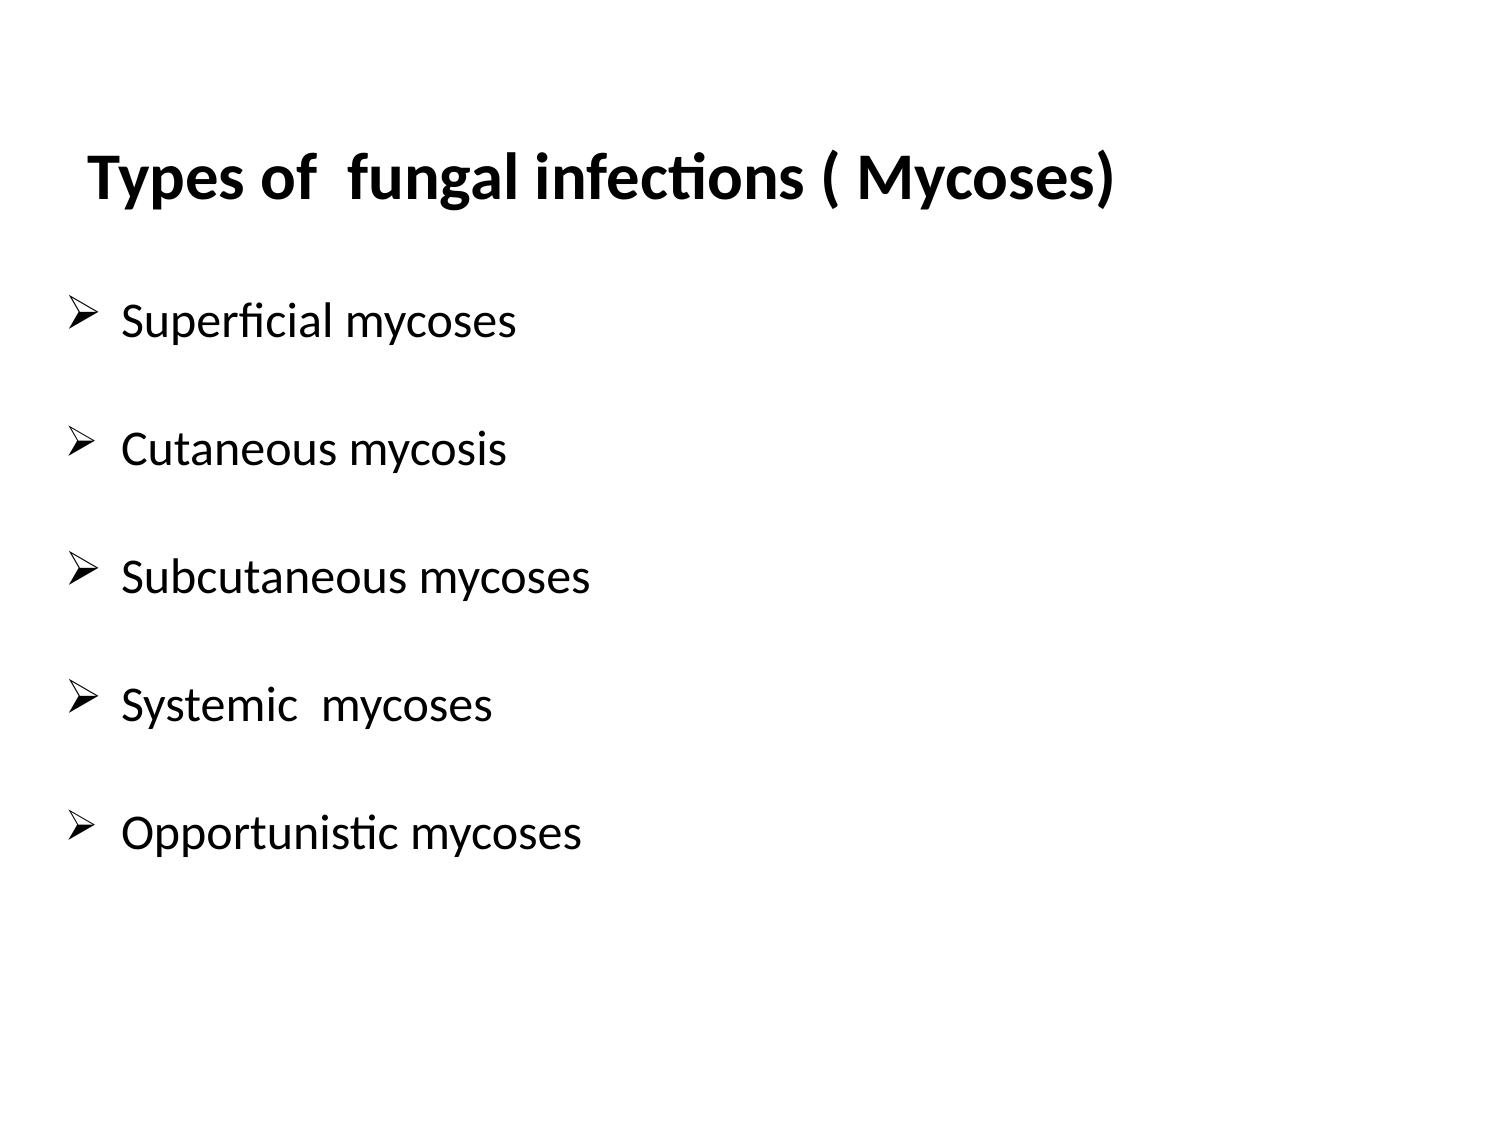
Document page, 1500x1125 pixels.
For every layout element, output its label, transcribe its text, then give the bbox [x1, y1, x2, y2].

title Types of fungal infections ( Mycoses) [86, 37, 1375, 213]
text_box Superficial mycoses Cutaneous mycosis Subcutaneous mycoses Systemic mycoses Opportunistic mycoses [49, 287, 1463, 1038]
